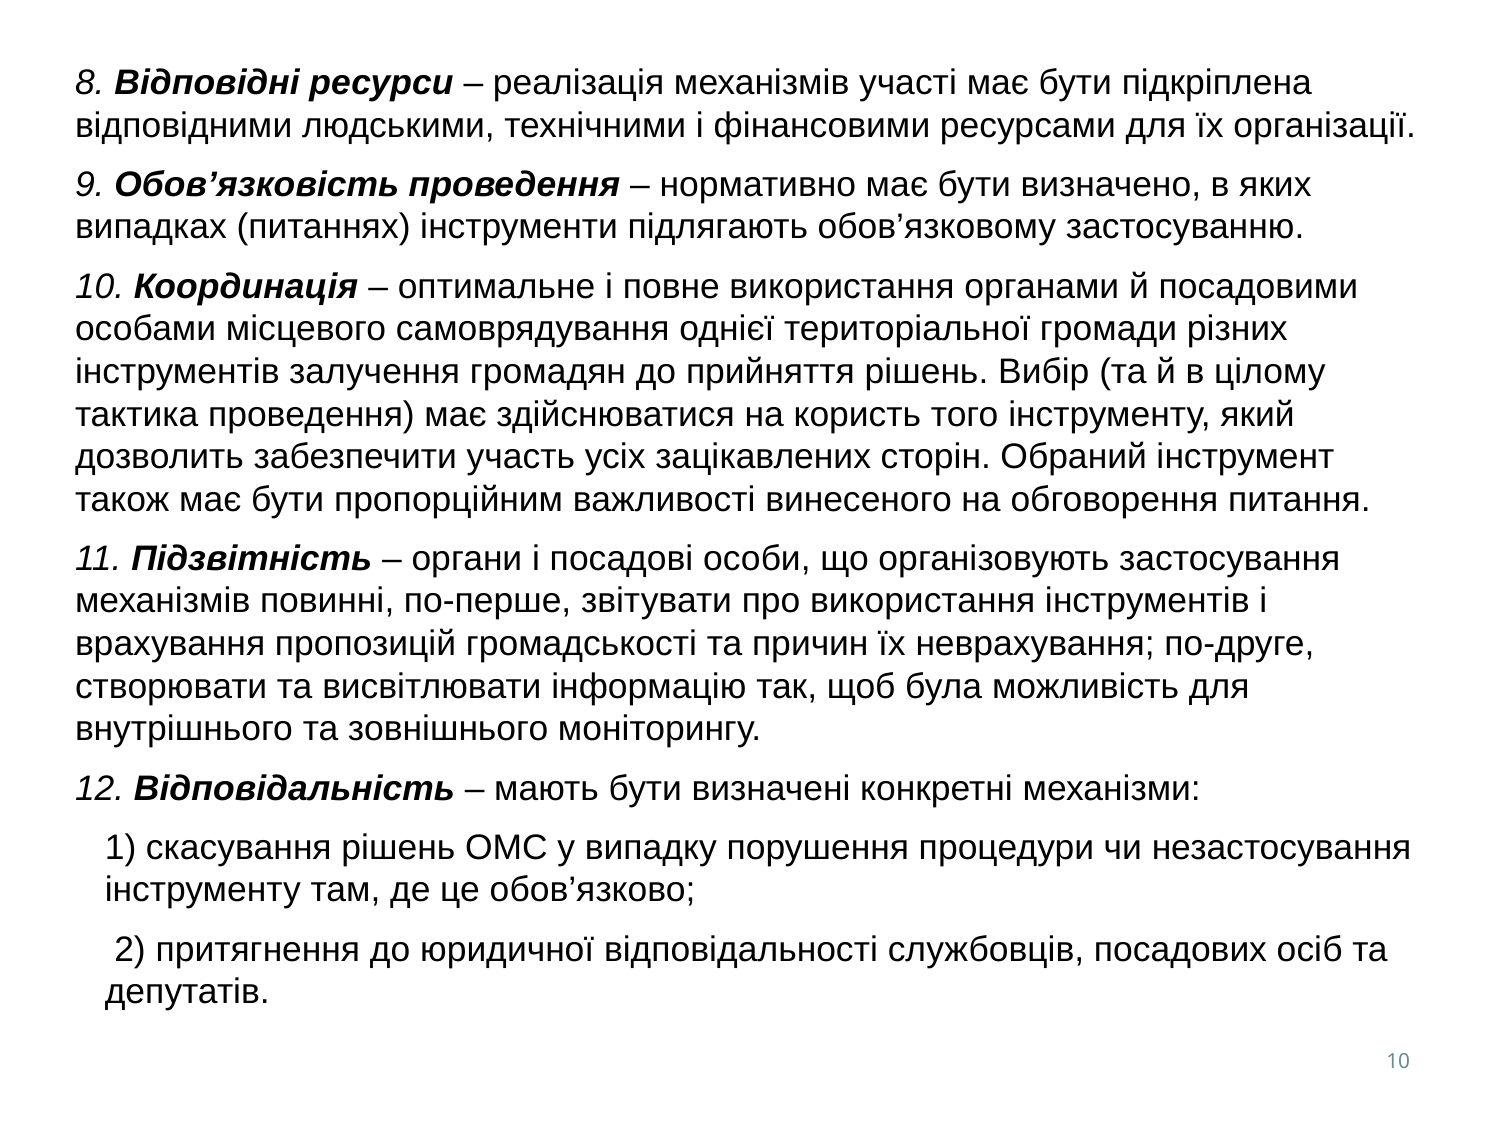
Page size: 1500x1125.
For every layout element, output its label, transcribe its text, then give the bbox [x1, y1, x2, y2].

list 8. Відповідні ресурси – реалізація механізмів участі має бути підкріплена відповідними людськими, технічними і фінансовими ресурсами для їх організації. 9. Обов’язковість проведення – нормативно має бути визначено, в яких випадках (питаннях) інструменти підлягають обов’язковому застосуванню. 10. Координація – оптимальне і повне використання органами й посадовими особами місцевого самоврядування однієї територіальної громади різних інструментів залучення громадян до прийняття рішень. Вибір (та й в цілому тактика проведення) має здійснюватися на користь того інструменту, який дозволить забезпечити участь усіх зацікавлених сторін. Обраний інструмент також має бути пропорційним важливості винесеного на обговорення питання. 11. Підзвітність – органи і посадові особи, що організовують застосування механізмів повинні, по-перше, звітувати про використання інструментів і врахування пропозицій громадськості та причин їх неврахування; по-друге, створювати та висвітлювати інформацію так, щоб була можливість для внутрішнього та зовнішнього моніторингу. 12. Відповідальність – мають бути визначені конкретні механізми: 1) скасування рішень ОМС у випадку порушення процедури чи незастосування інструменту там, де це обов’язково; 2) притягнення до юридичної відповідальності службовців, посадових осіб та депутатів. [75, 54, 1425, 1035]
slide_number 10 [1074, 1023, 1426, 1100]
